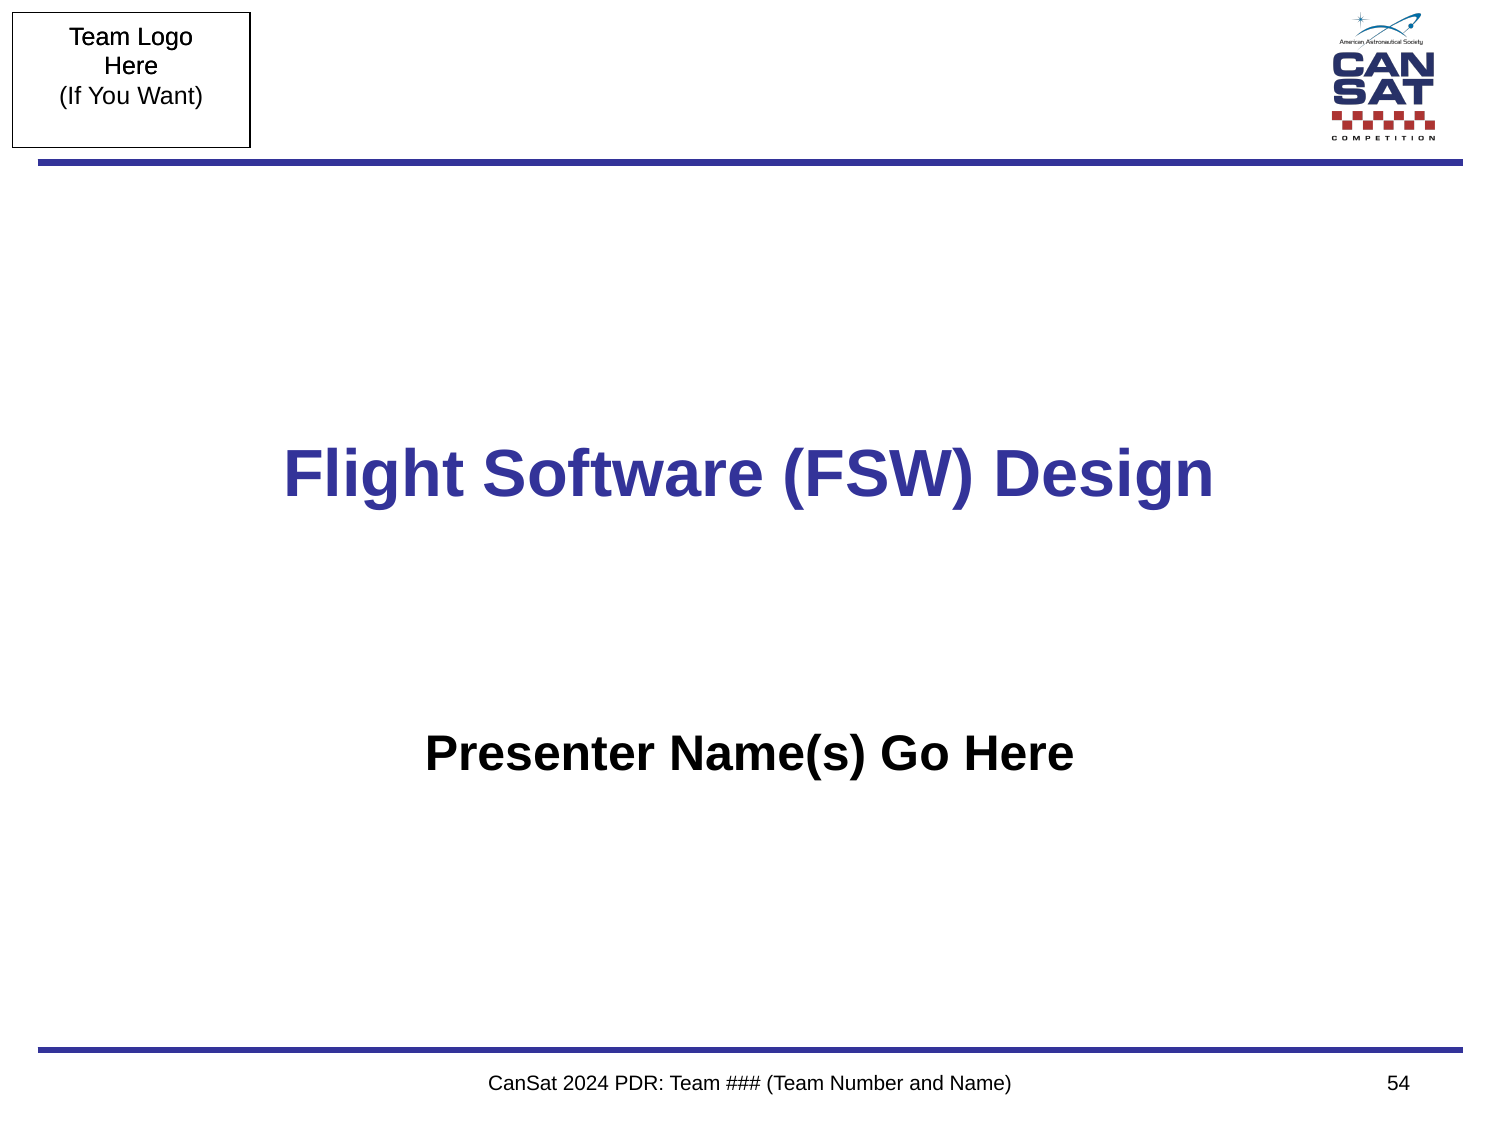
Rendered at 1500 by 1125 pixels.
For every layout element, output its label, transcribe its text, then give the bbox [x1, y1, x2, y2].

slide_number ‹#› [1312, 1062, 1425, 1104]
footer CanSat 2024 PDR: Team ### (Team Number and Name) [450, 1062, 1050, 1103]
title Flight Software (FSW) Design [112, 349, 1388, 591]
picture [1322, 12, 1447, 148]
subtitle Presenter Name(s) Go Here [225, 712, 1275, 925]
